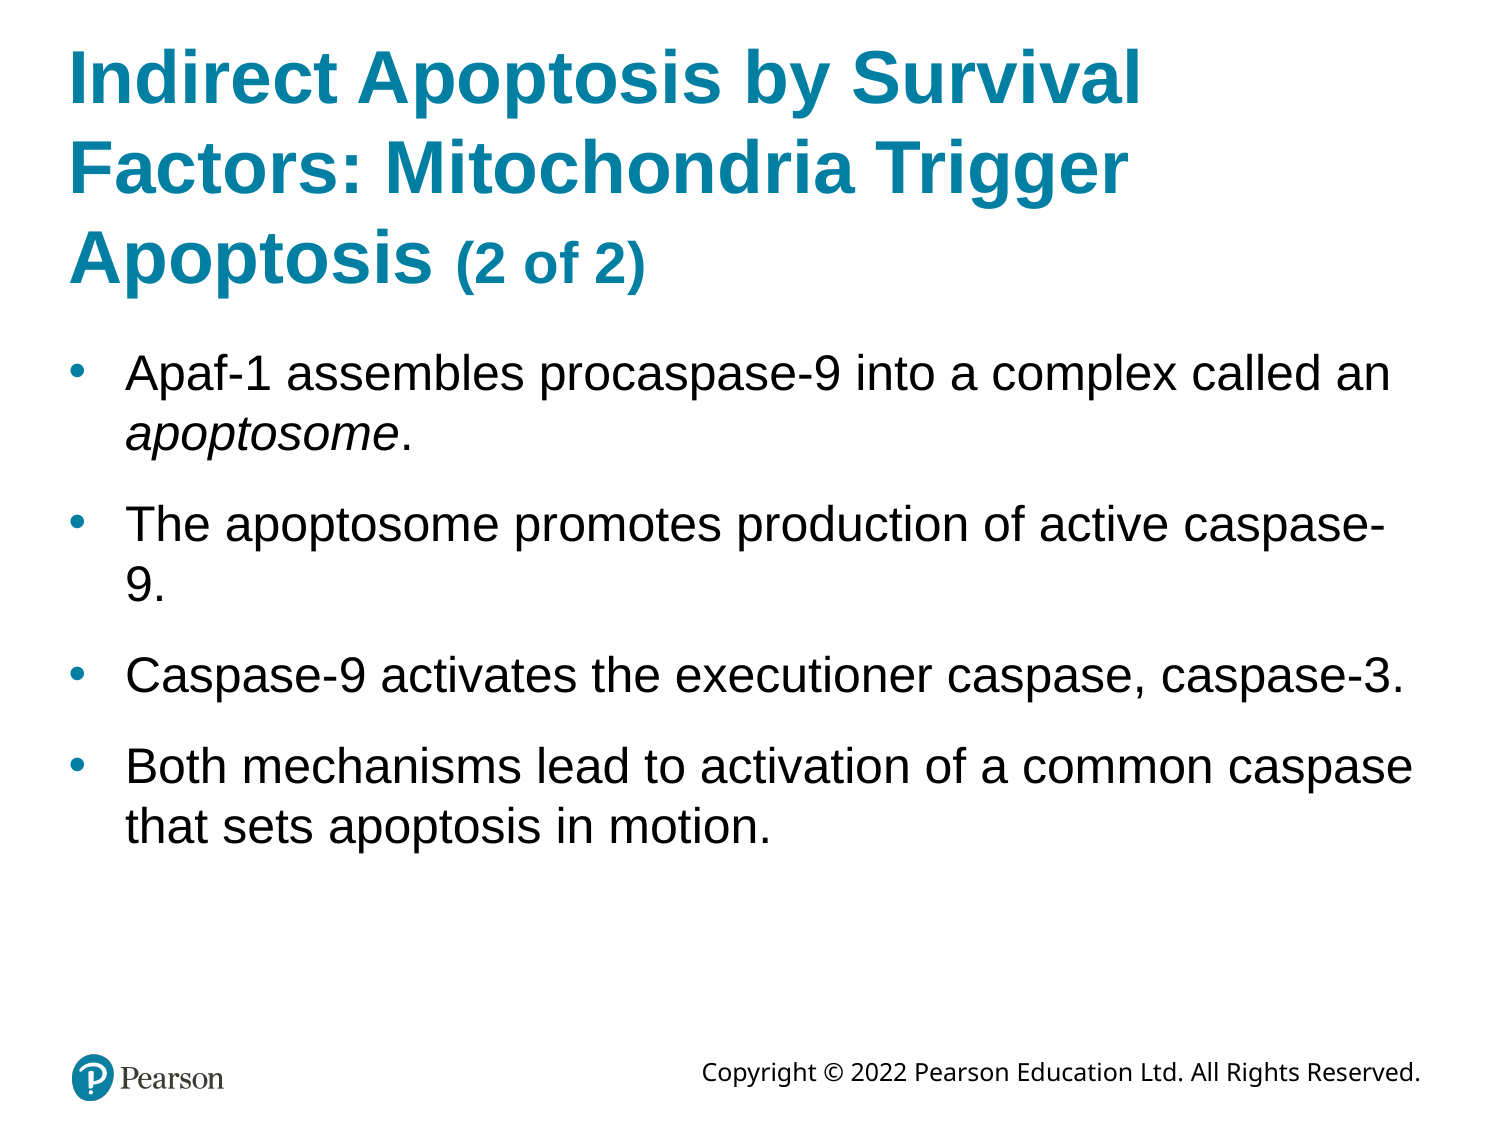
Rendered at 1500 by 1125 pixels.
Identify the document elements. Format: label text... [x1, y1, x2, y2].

list Apaf-1 assembles procaspase-9 into a complex called an apoptosome. The apoptosome promotes production of active caspase-9. Caspase-9 activates the executioner caspase, caspase-3. Both mechanisms lead to activation of a common caspase that sets apoptosis in motion. [68, 340, 1419, 882]
picture [72, 1087, 83, 1101]
picture [98, 1054, 224, 1101]
picture [80, 1063, 106, 1088]
title Indirect Apoptosis by Survival Factors: Mitochondria Trigger Apoptosis (2 of 2) [68, 21, 1419, 305]
picture [72, 1054, 88, 1070]
